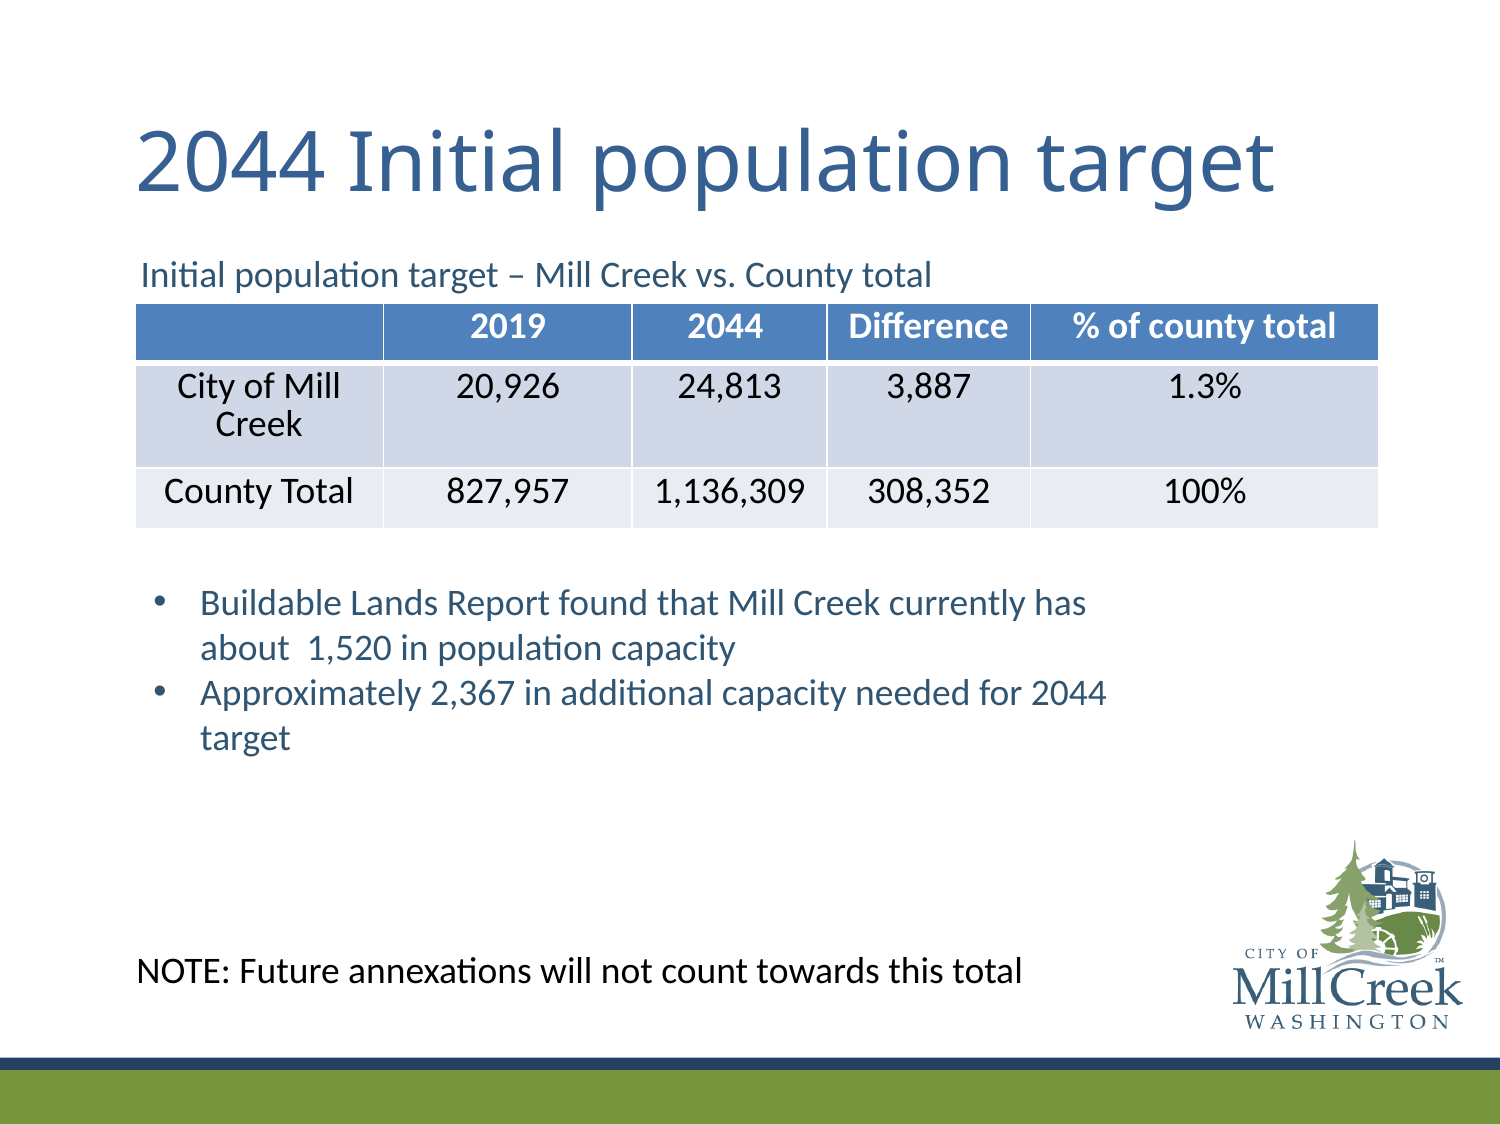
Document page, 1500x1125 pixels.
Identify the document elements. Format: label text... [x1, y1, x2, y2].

table_header 2019 [384, 304, 631, 360]
table_cell 1,136,309 [633, 469, 826, 528]
table_cell 827,957 [384, 469, 631, 528]
text_box NOTE: Future annexations will not count towards this total [121, 938, 1039, 999]
table_cell County Total [136, 469, 383, 528]
table_header [136, 304, 383, 360]
table_cell 3,887 [828, 366, 1030, 467]
table_cell 308,352 [828, 469, 1030, 528]
picture [1233, 840, 1463, 1029]
table_header 2044 [633, 304, 826, 360]
table_header Difference [828, 304, 1030, 360]
table_cell 100% [1031, 469, 1378, 528]
table_header % of county total [1031, 304, 1378, 360]
table_cell City of Mill Creek [136, 366, 383, 467]
table_cell 24,813 [633, 366, 826, 467]
table_cell 1.3% [1031, 366, 1378, 467]
table_cell 20,926 [384, 366, 631, 467]
text_box Initial population target – Mill Creek vs. County total [125, 242, 949, 303]
text_box Buildable Lands Report found that Mill Creek currently has about 1,520 in population capacity Approximately 2,367 in additional capacity needed for 2044 target [138, 570, 1176, 765]
subtitle 2044 Initial population target [120, 100, 1445, 219]
